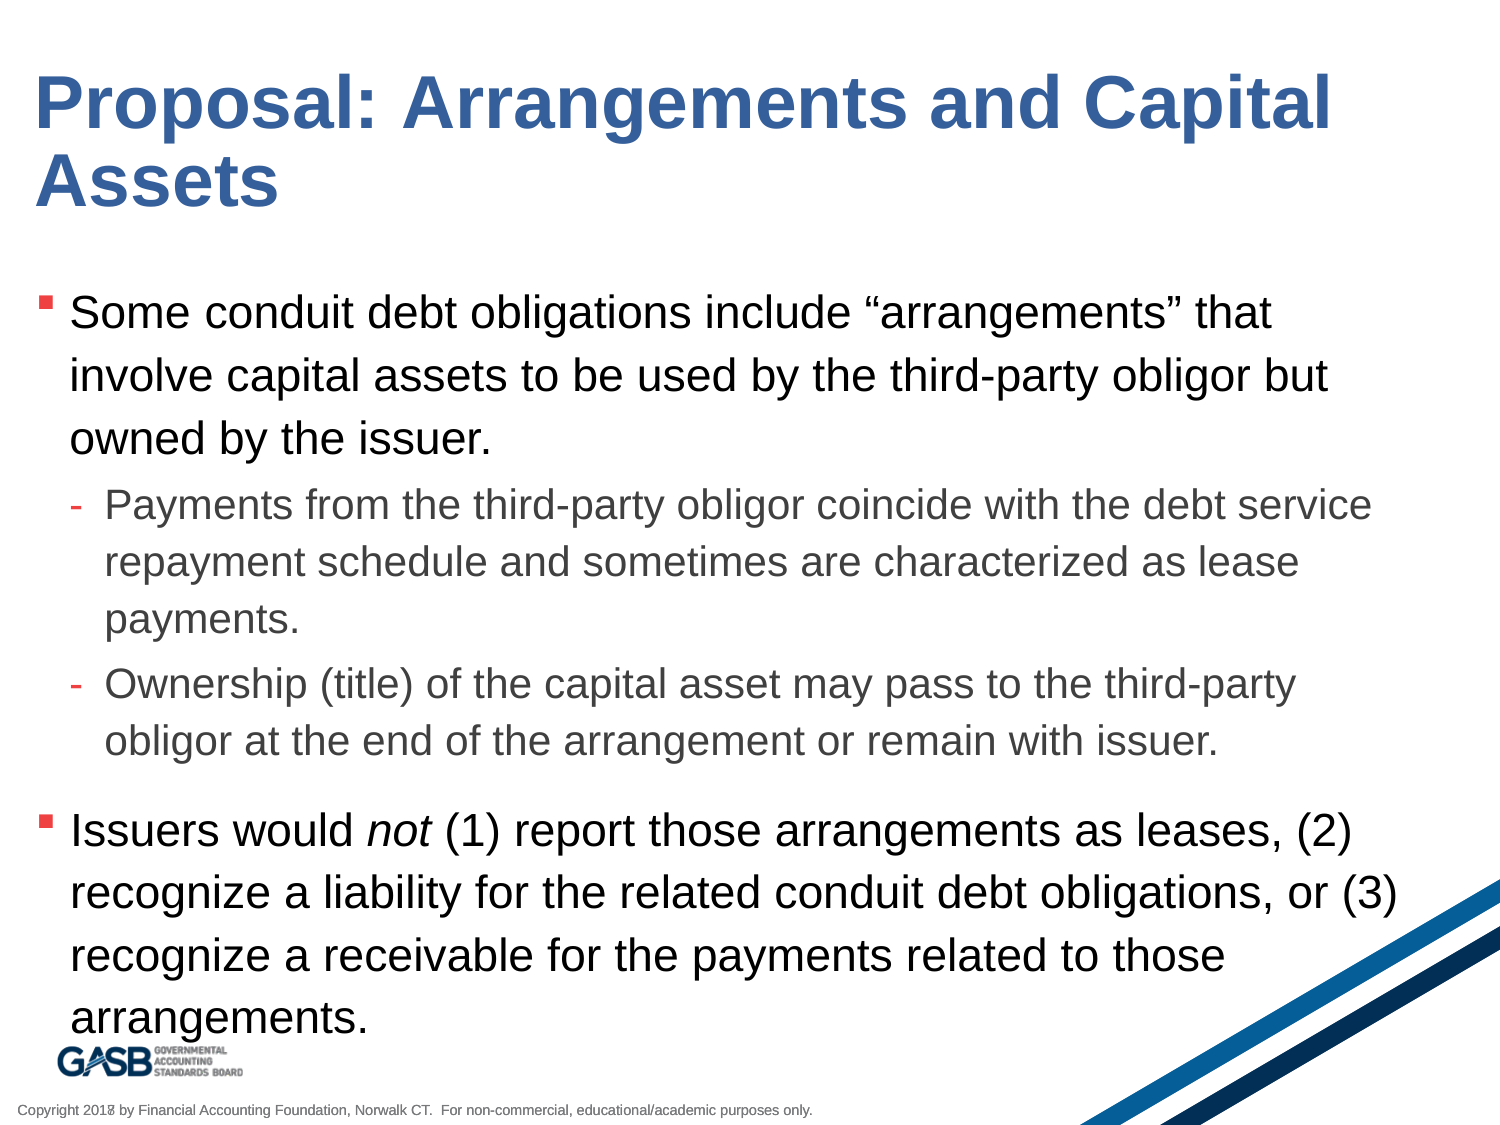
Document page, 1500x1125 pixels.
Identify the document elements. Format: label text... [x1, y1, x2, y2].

title Proposal: Arrangements and Capital Assets [19, 52, 1444, 236]
picture [56, 1054, 593, 1081]
picture [981, 865, 1500, 1125]
list Some conduit debt obligations include “arrangements” that involve capital assets to be used by the third-party obligor but owned by the issuer. Payments from the third-party obligor coincide with the debt service repayment schedule and sometimes are characterized as lease payments. Ownership (title) of the capital asset may pass to the third-party obligor at the end of the arrangement or remain with issuer. Issuers would not (1) report those arrangements as leases, (2) recognize a liability for the related conduit debt obligations, or (3) recognize a receivable for the payments related to those arrangements. [19, 263, 1425, 1054]
